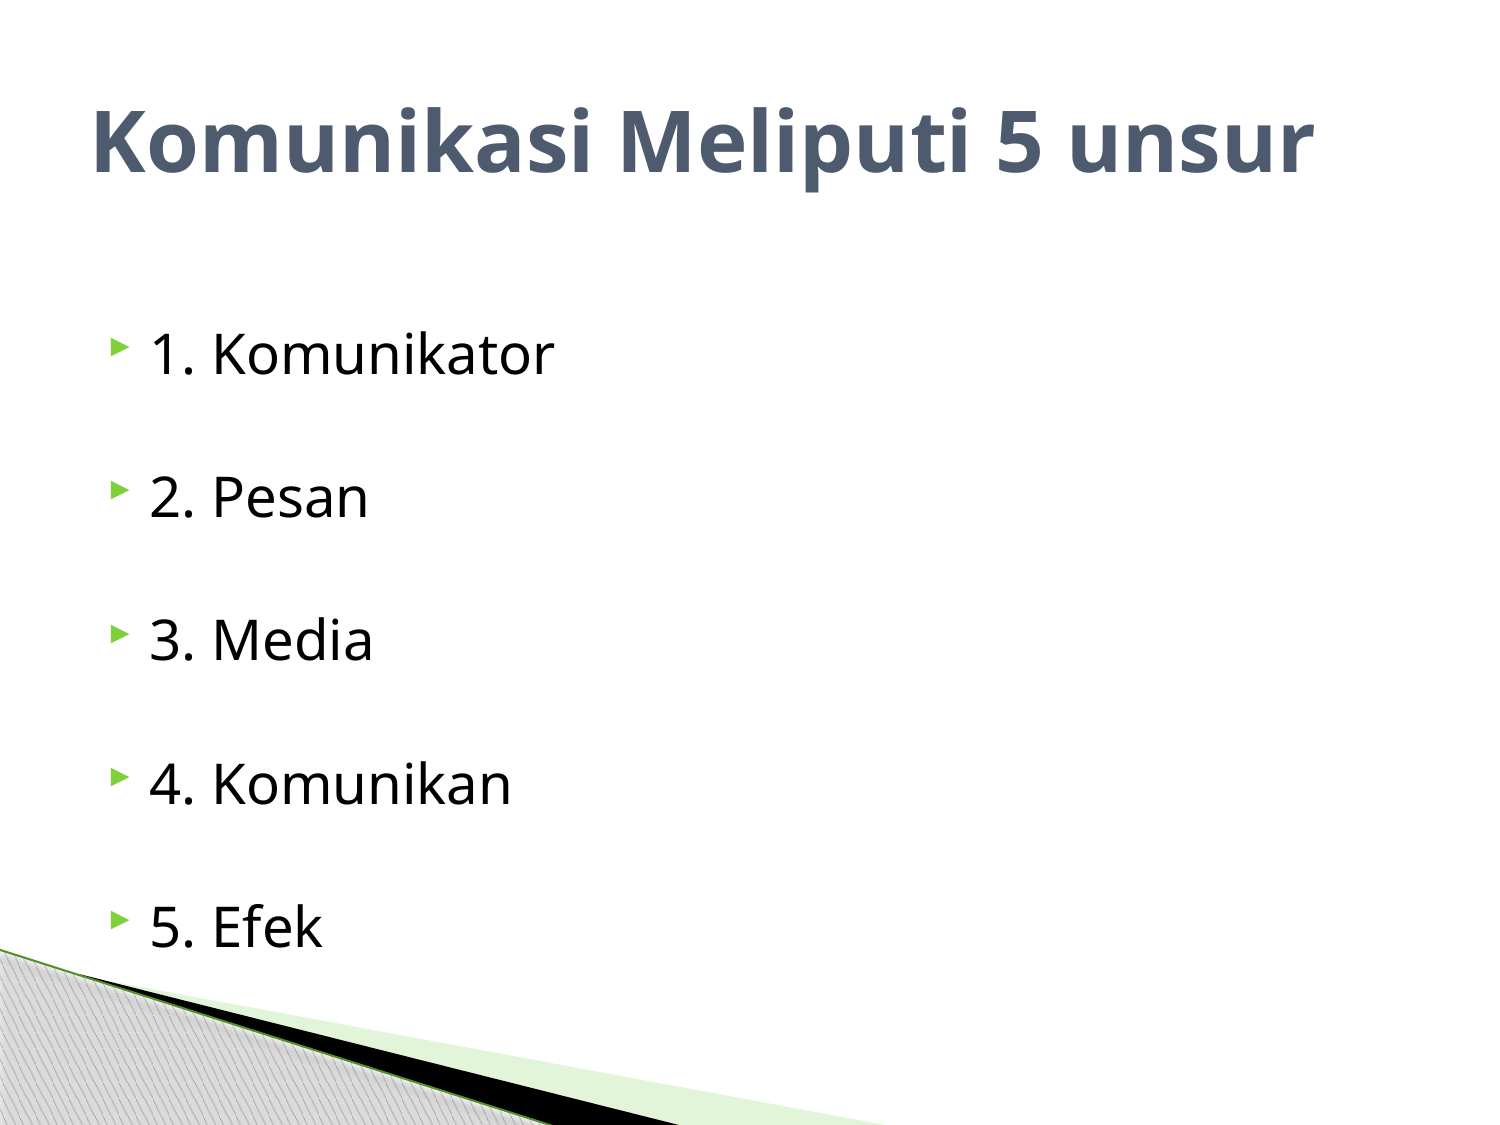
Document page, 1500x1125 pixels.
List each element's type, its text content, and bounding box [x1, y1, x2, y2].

title Komunikasi Meliputi 5 unsur [75, 45, 1425, 233]
list 1. Komunikator 2. Pesan 3. Media 4. Komunikan 5. Efek [75, 243, 1425, 986]
